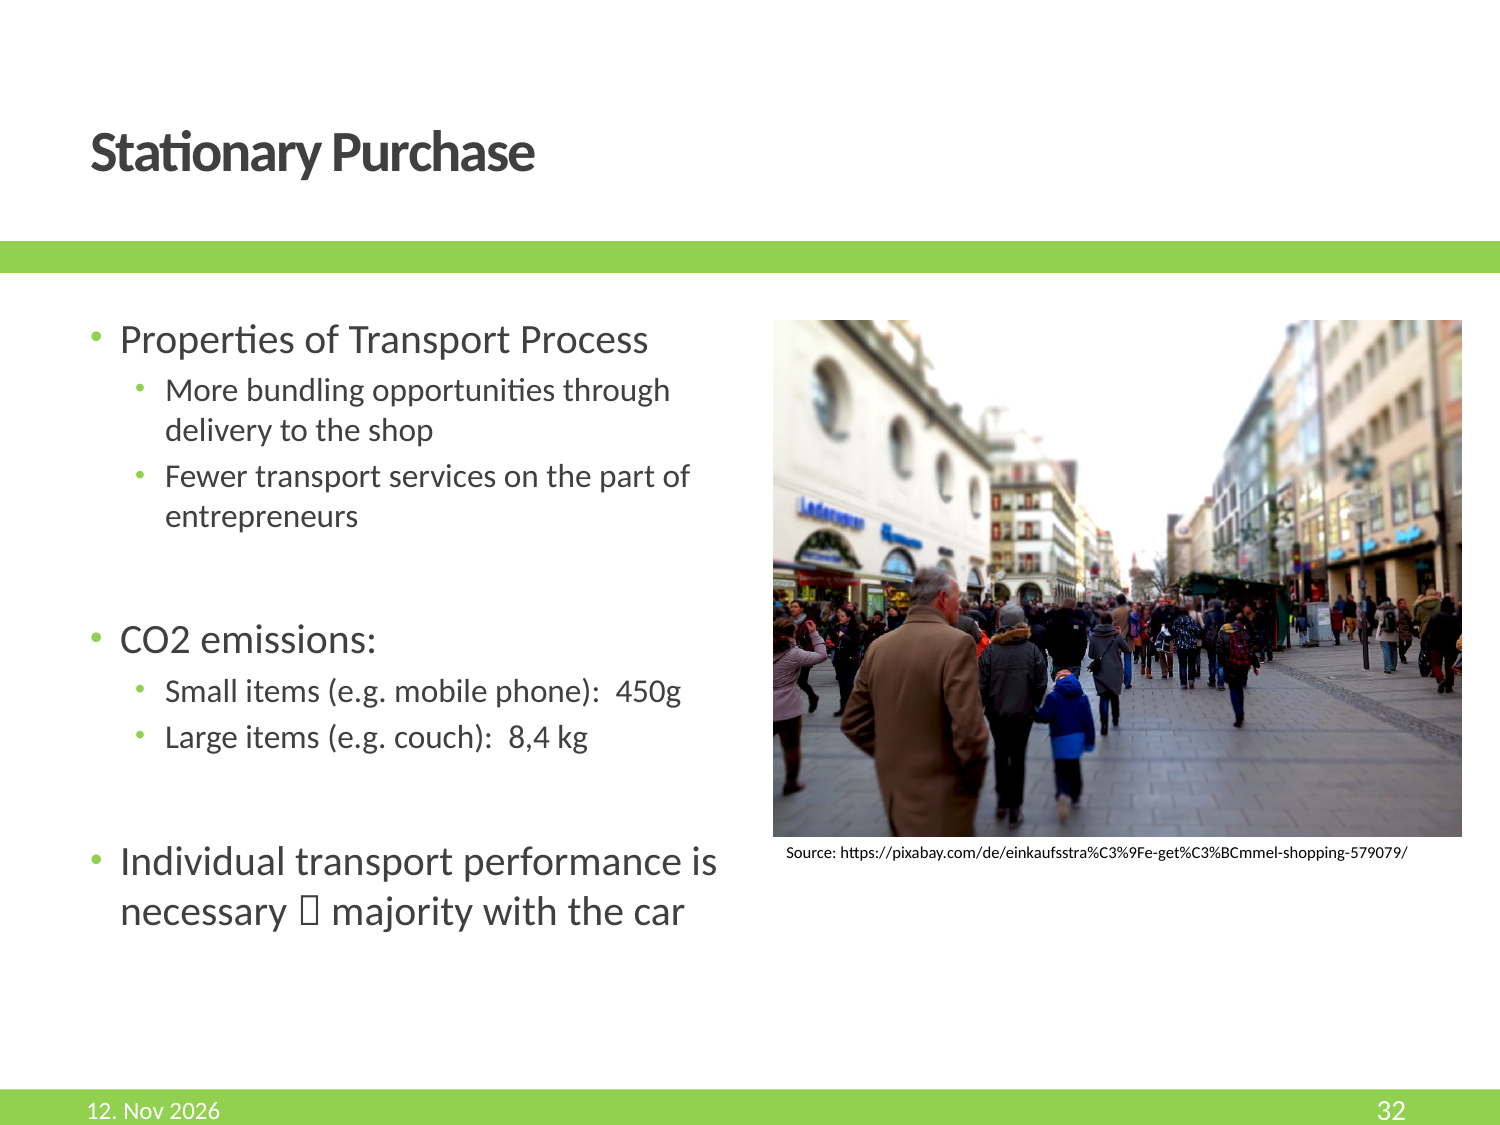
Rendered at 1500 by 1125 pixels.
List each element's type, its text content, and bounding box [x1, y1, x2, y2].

slide_number Aug-19 [71, 1082, 547, 1125]
picture [773, 320, 1463, 838]
text_box Source: https://pixabay.com/de/einkaufsstra%C3%9Fe-get%C3%BCmmel-shopping-579079/ [771, 841, 1459, 869]
title Stationary Purchase [75, 66, 857, 229]
list Properties of Transport Process More bundling opportunities through delivery to the shop Fewer transport services on the part of entrepreneurs CO2 emissions: Small items (e.g. mobile phone): 450g Large items (e.g. couch): 8,4 kg Individual transport performance is necessary  majority with the car [75, 278, 750, 1063]
slide_number 32 [1246, 1082, 1422, 1125]
